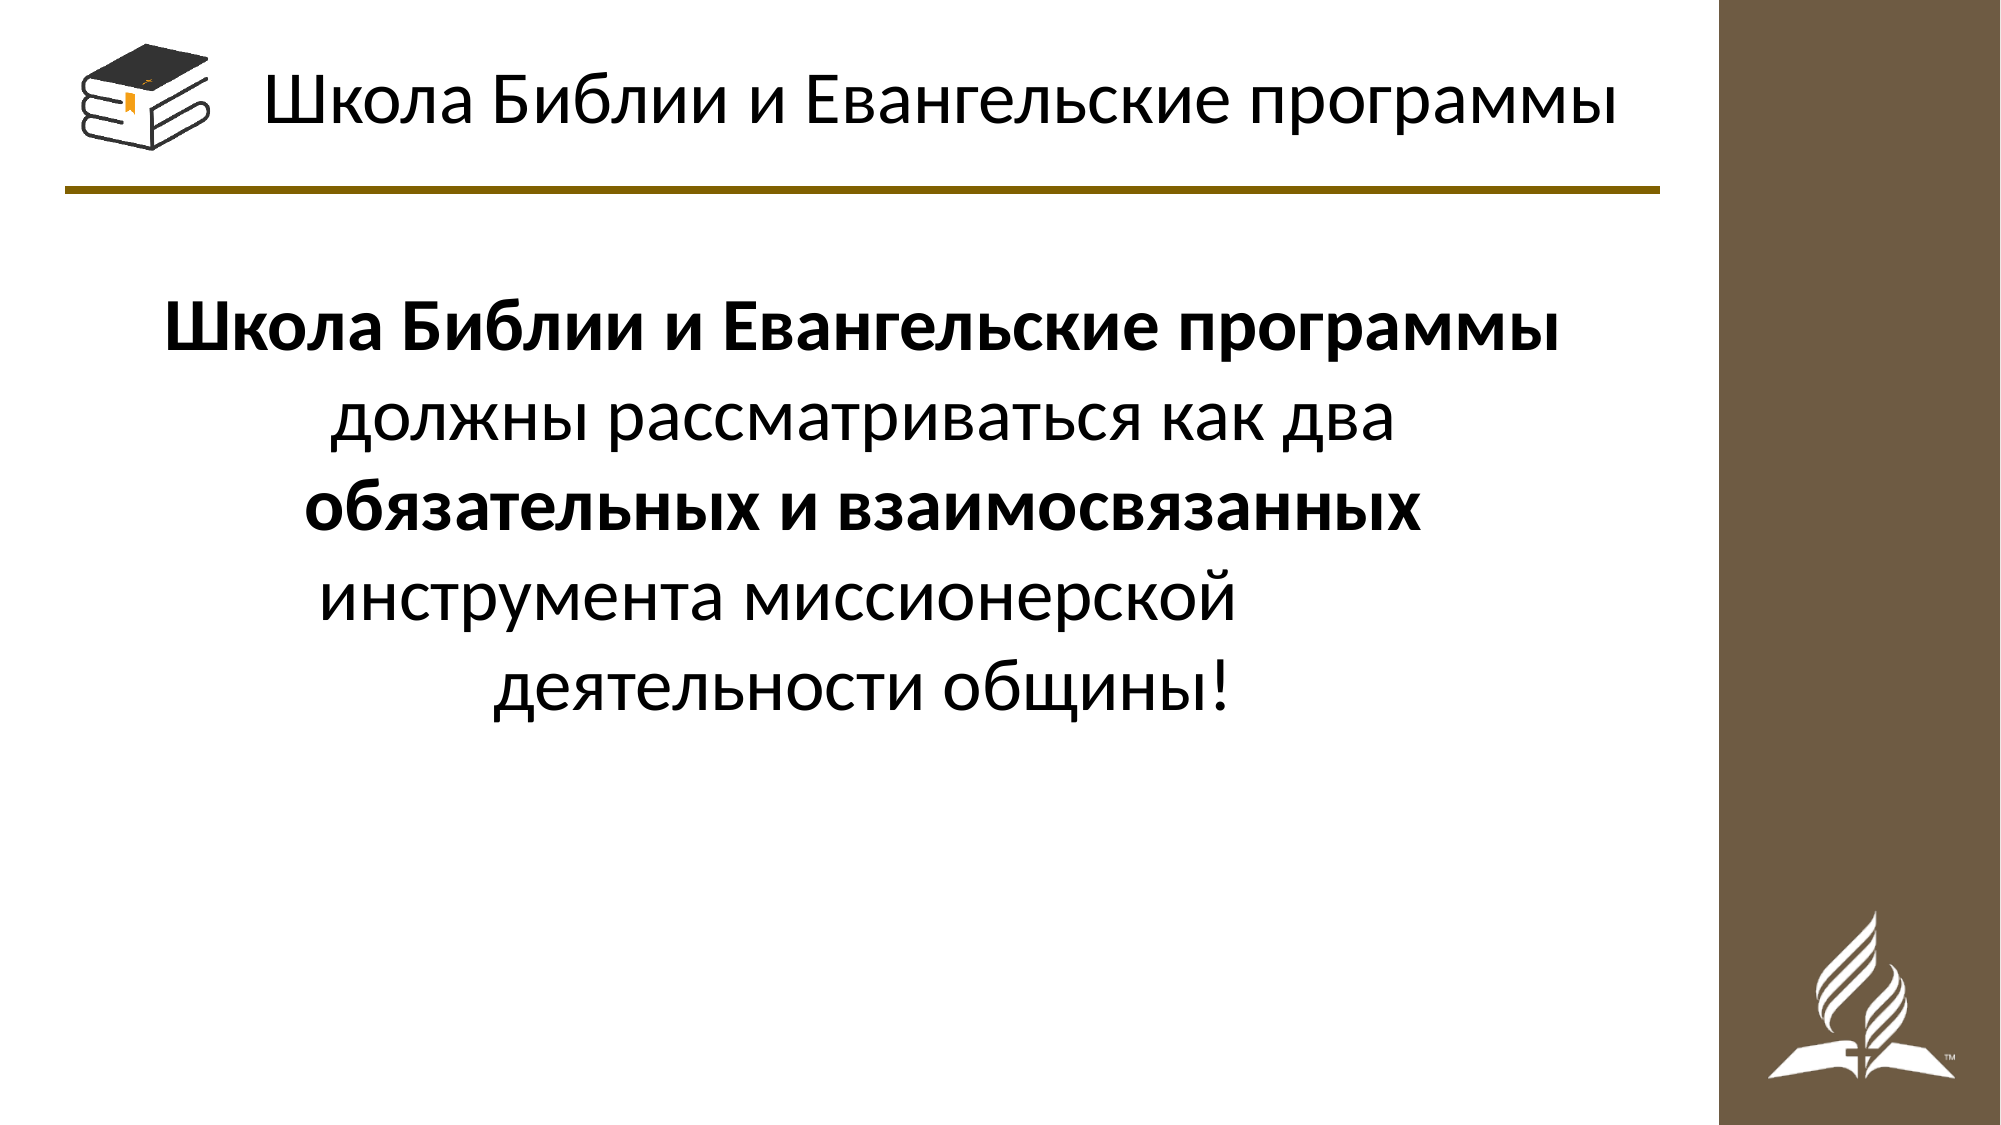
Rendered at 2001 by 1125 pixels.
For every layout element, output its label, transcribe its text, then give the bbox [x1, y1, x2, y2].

picture [68, 20, 221, 174]
picture [1719, 0, 2001, 1125]
text_box Школа Библии и Евангельские программы должны рассматриваться как два обязательных и взаимосвязанных инструмента миссионерской деятельности общины! [92, 268, 1636, 853]
text_box Школа Библии и Евангельские программы [224, 26, 1660, 173]
